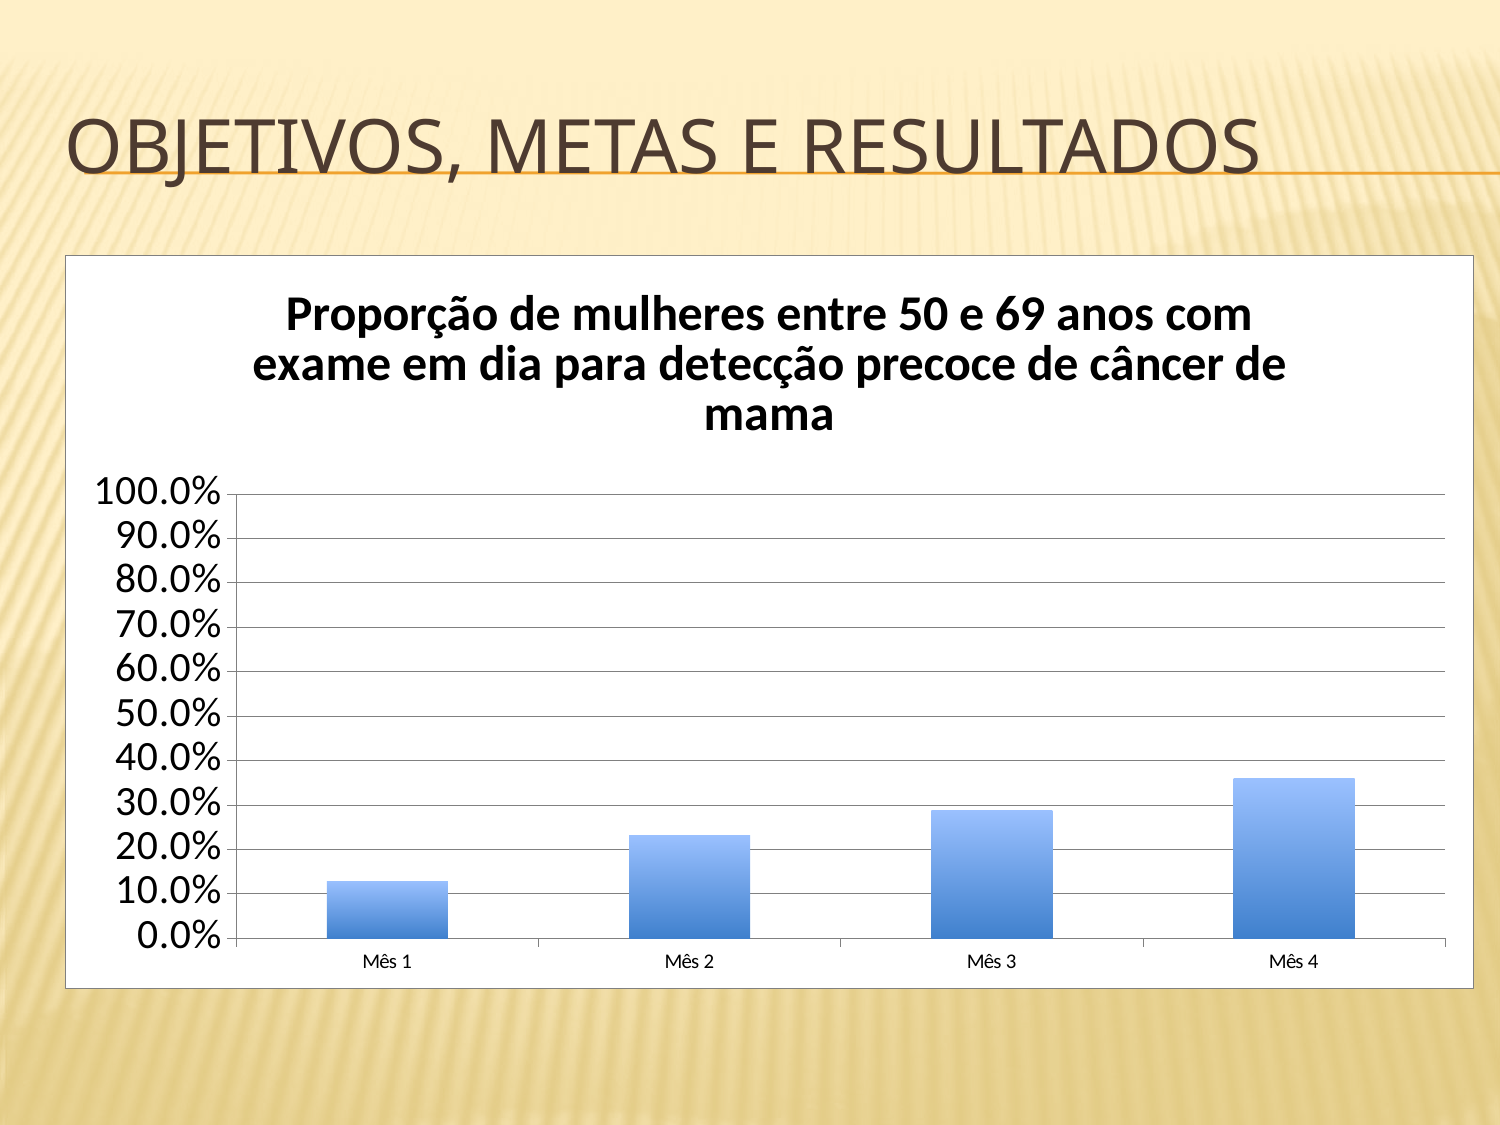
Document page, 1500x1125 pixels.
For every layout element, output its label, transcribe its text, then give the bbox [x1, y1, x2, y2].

chart [64, 255, 1474, 989]
title Objetivos, metas e resultados [50, 75, 1475, 213]
